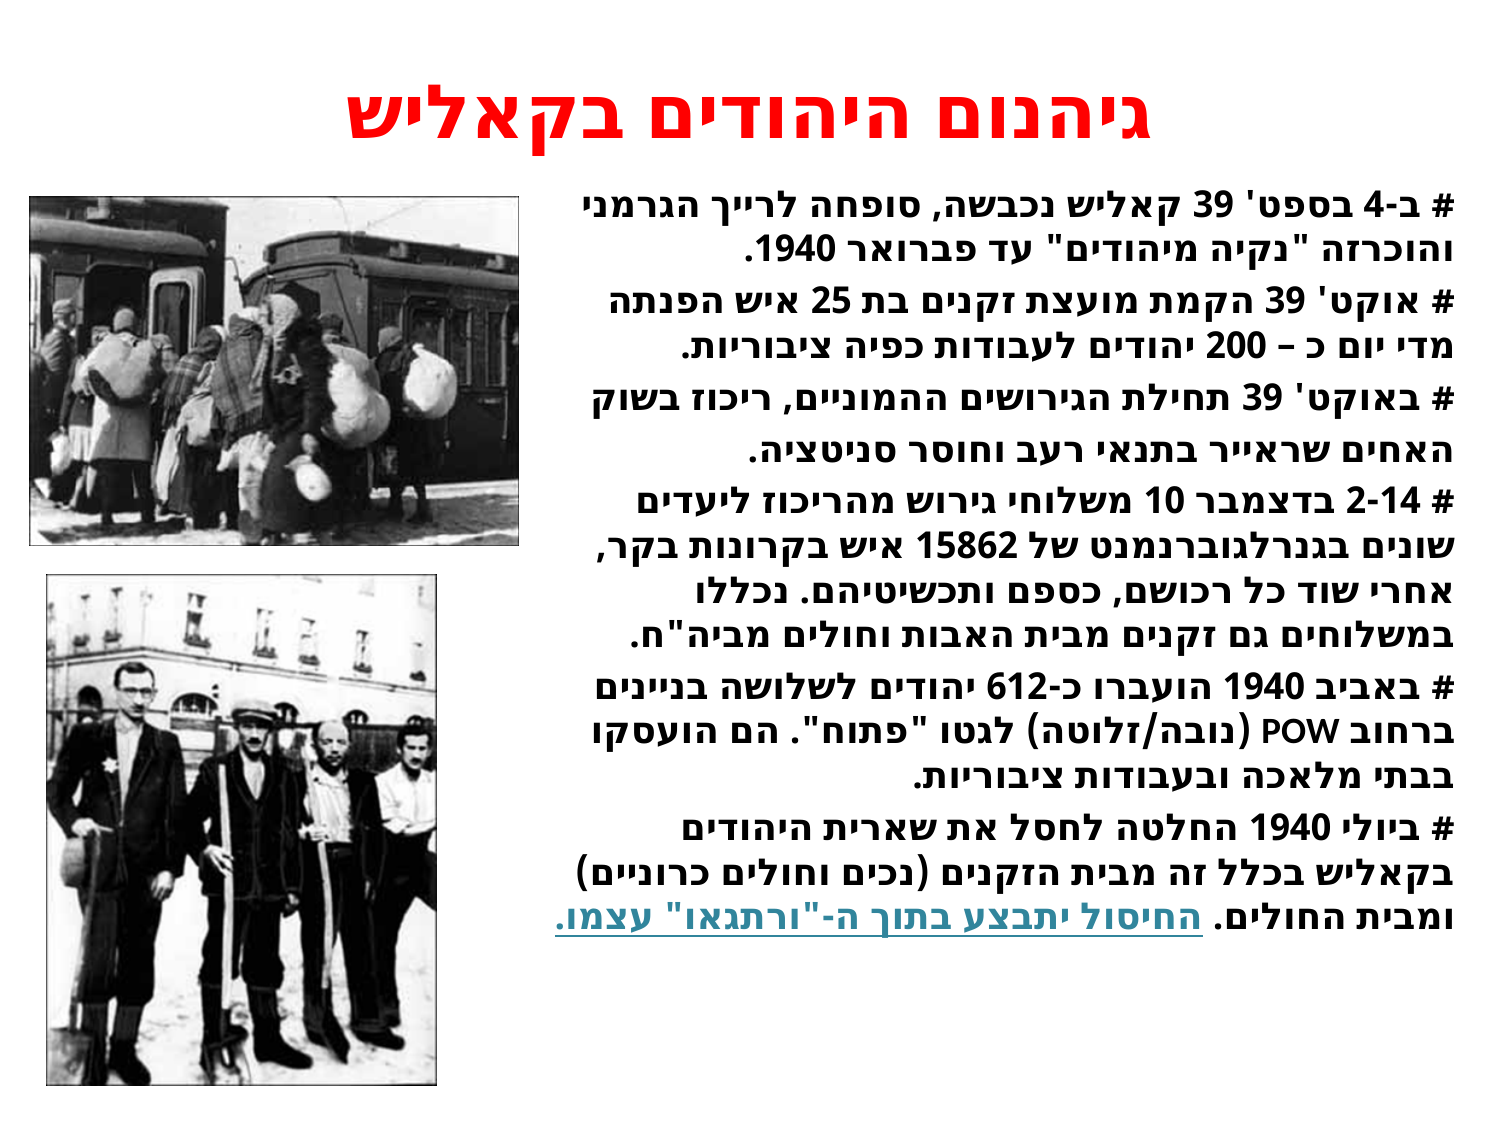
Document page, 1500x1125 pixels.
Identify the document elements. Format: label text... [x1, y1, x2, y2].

picture [46, 574, 437, 1086]
list # ב-4 בספט' 39 קאליש נכבשה, סופחה לרייך הגרמני והוכרזה "נקיה מיהודים" עד פברואר 1940. # אוקט' 39 הקמת מועצת זקנים בת 25 איש הפנתה מדי יום כ – 200 יהודים לעבודות כפיה ציבוריות. # באוקט' 39 תחילת הגירושים ההמוניים, ריכוז בשוק האחים שראייר בתנאי רעב וחוסר סניטציה. # 2-14 בדצמבר 10 משלוחי גירוש מהריכוז ליעדים שונים בגנרלגוברנמנט של 15862 איש בקרונות בקר, אחרי שוד כל רכושם, כספם ותכשיטיהם. נכללו במשלוחים גם זקנים מבית האבות וחולים מביה"ח. # באביב 1940 הועברו כ-612 יהודים לשלושה בניינים ברחוב POW (נובה/זלוטה) לגטו "פתוח". הם הועסקו בבתי מלאכה ובעבודות ציבוריות. # ביולי 1940 החלטה לחסל את שארית היהודים בקאליש בכלל זה מבית הזקנים (נכים וחולים כרוניים) ומבית החולים. החיסול יתבצע בתוך ה-"ורתגאו" עצמו. [537, 172, 1471, 1078]
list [29, 195, 519, 546]
title גיהנום היהודים בקאליש [75, 45, 1425, 173]
